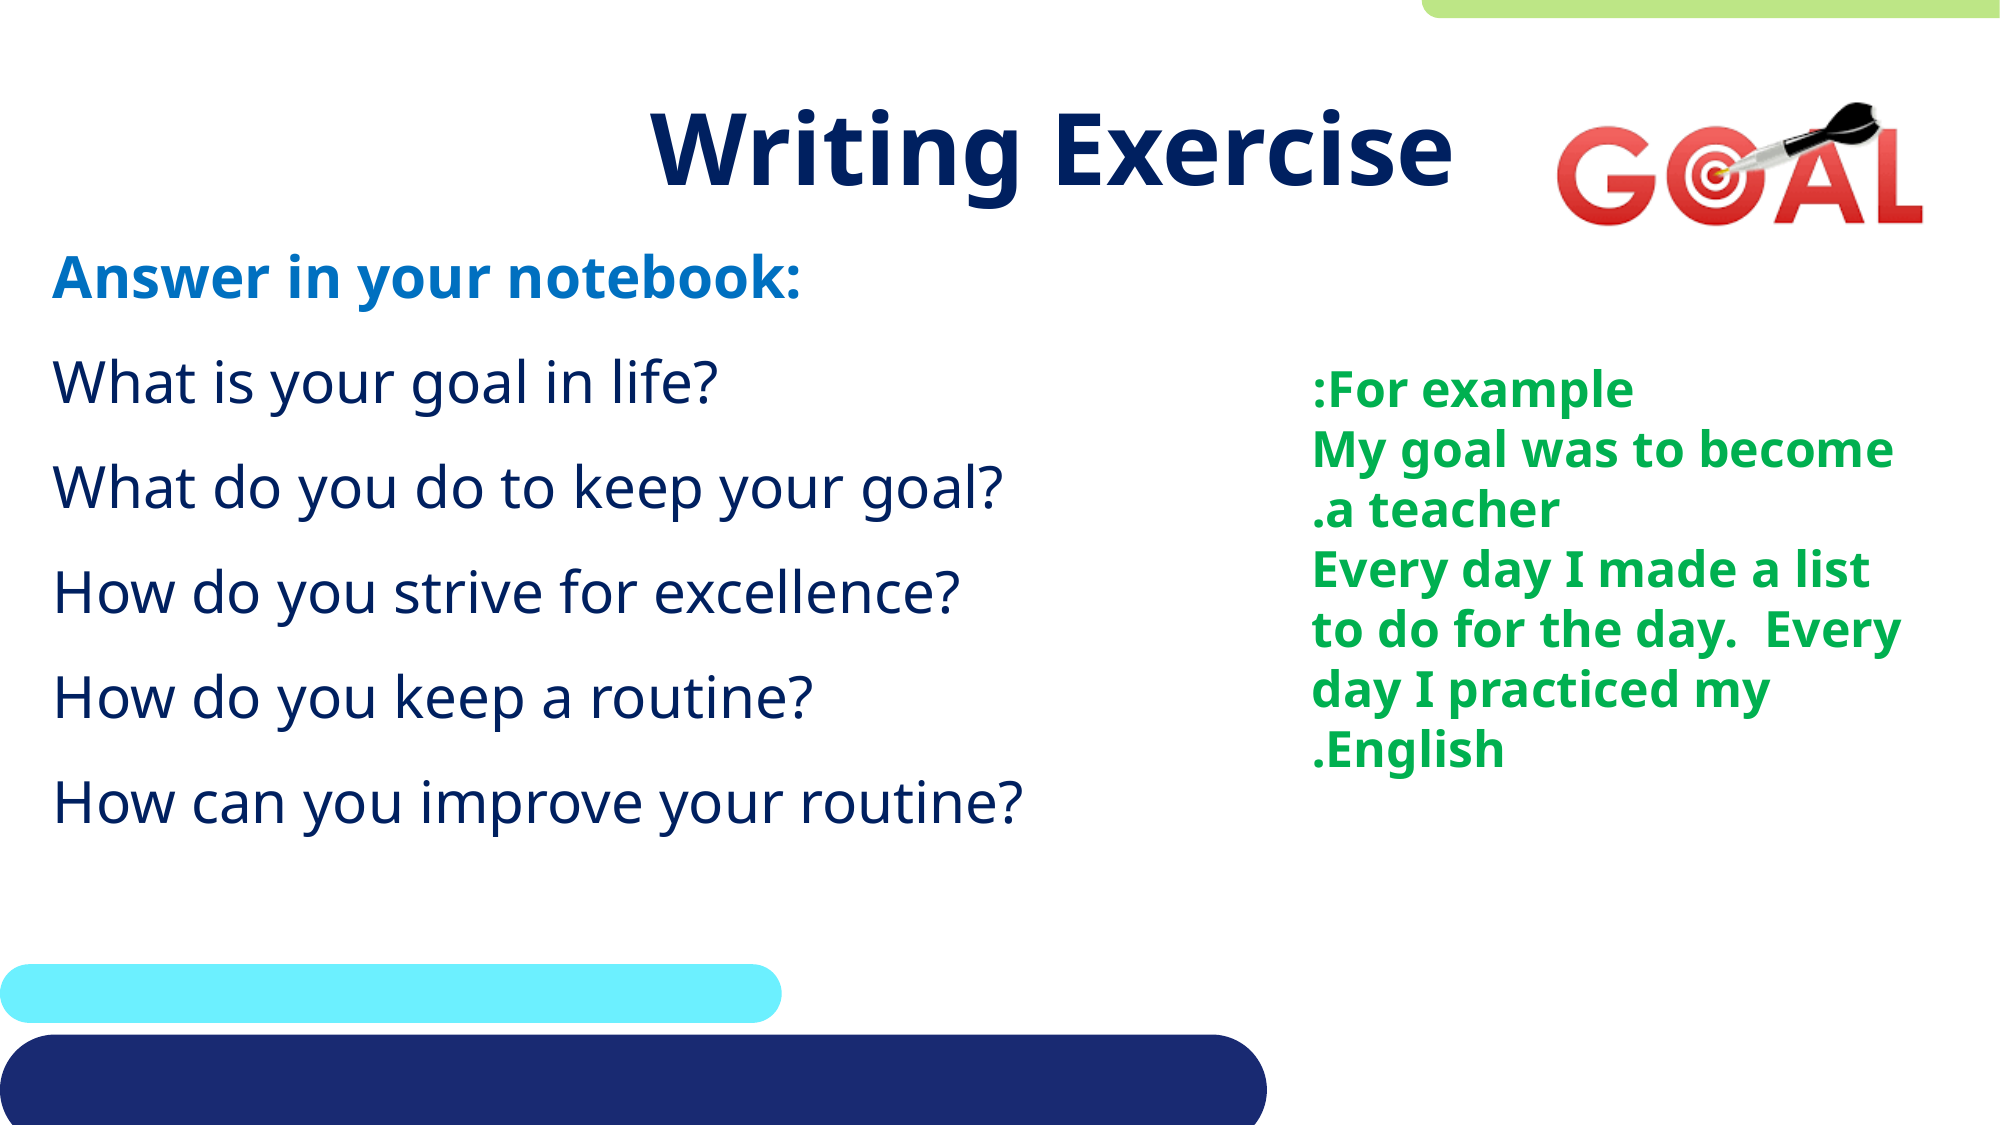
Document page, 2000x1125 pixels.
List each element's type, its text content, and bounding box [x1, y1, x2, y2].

picture [1517, 33, 1972, 307]
title Writing Exercise Answer in your notebook: What is your goal in life? What do you do to keep your goal? How do you strive for excellence? How do you keep a routine? How can you improve your routine? [37, 401, 1296, 520]
text_box For example: My goal was to become a teacher. Every day I made a list to do for the day. Every day I practiced my English. [1296, 349, 1932, 785]
